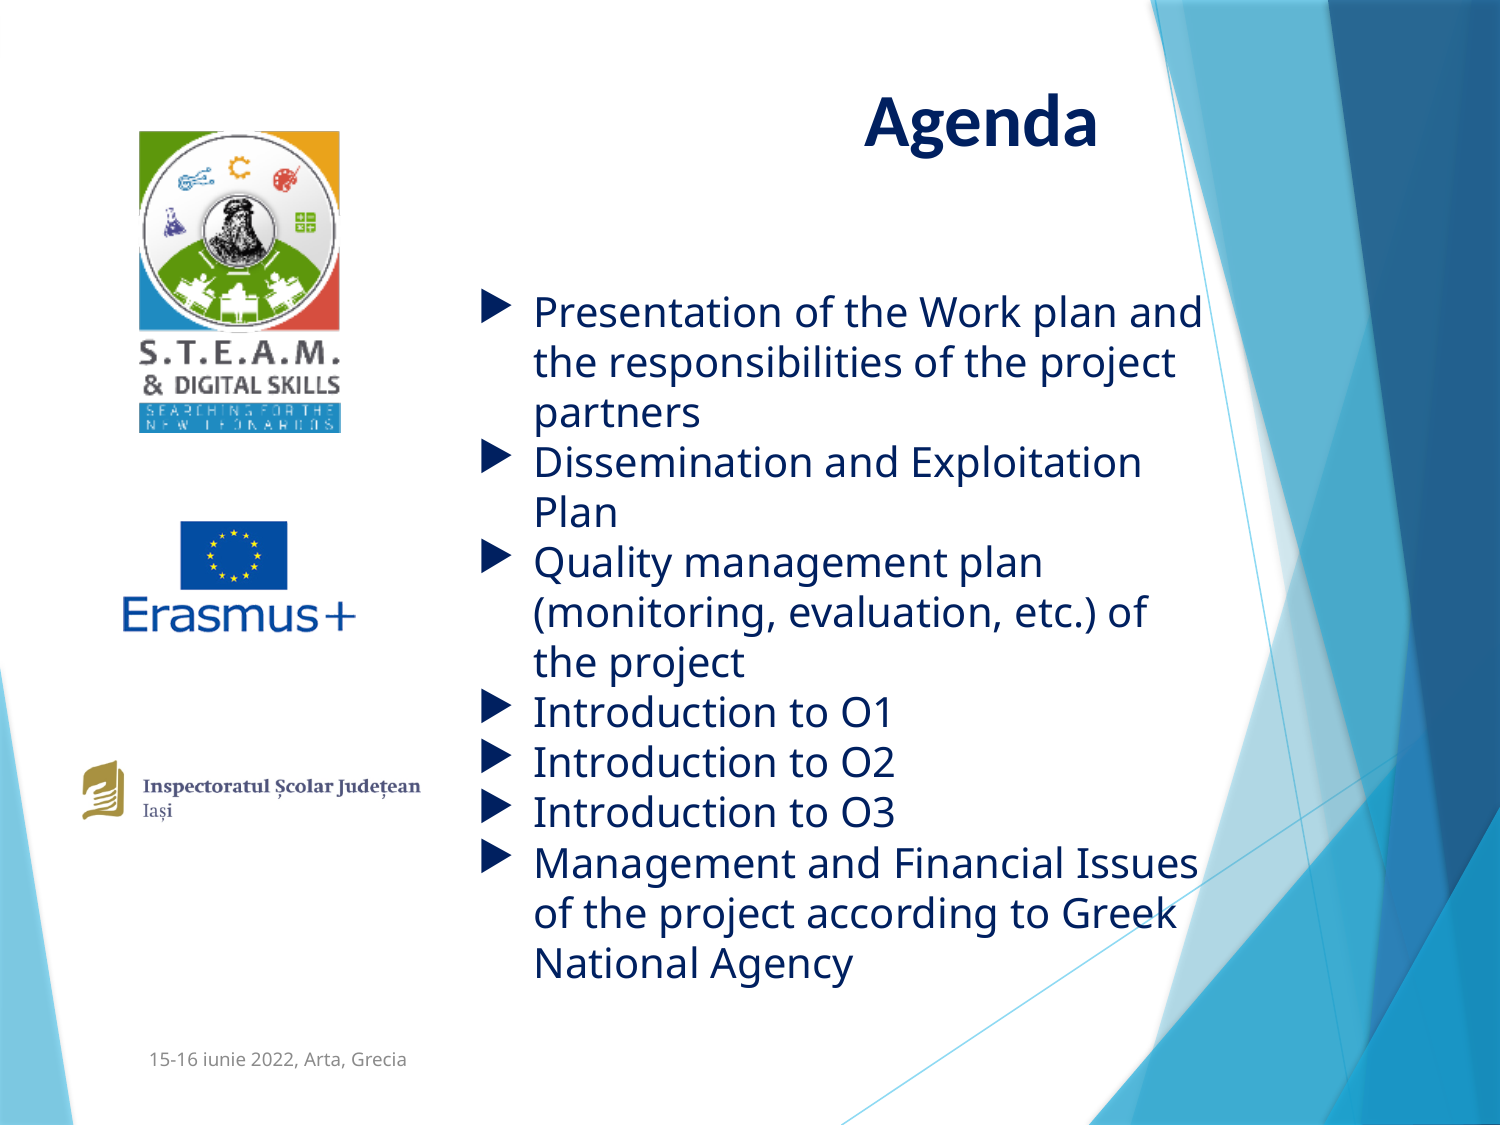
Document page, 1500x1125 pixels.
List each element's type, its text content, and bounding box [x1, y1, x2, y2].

footer 15-16 iunie 2022, Arta, Grecia [133, 1028, 913, 1089]
list Presentation of the Work plan and the responsibilities of the project partners Dissemination and Exploitation Plan Quality management plan (monitoring, evaluation, etc.) of the project Introduction to O1 Introduction to O2 Introduction to O3 Management and Financial Issues of the project according to Greek National Agency [462, 278, 1225, 1009]
text_box Agenda [487, 63, 1115, 169]
picture [91, 508, 380, 644]
picture [137, 129, 341, 434]
picture [82, 759, 422, 826]
